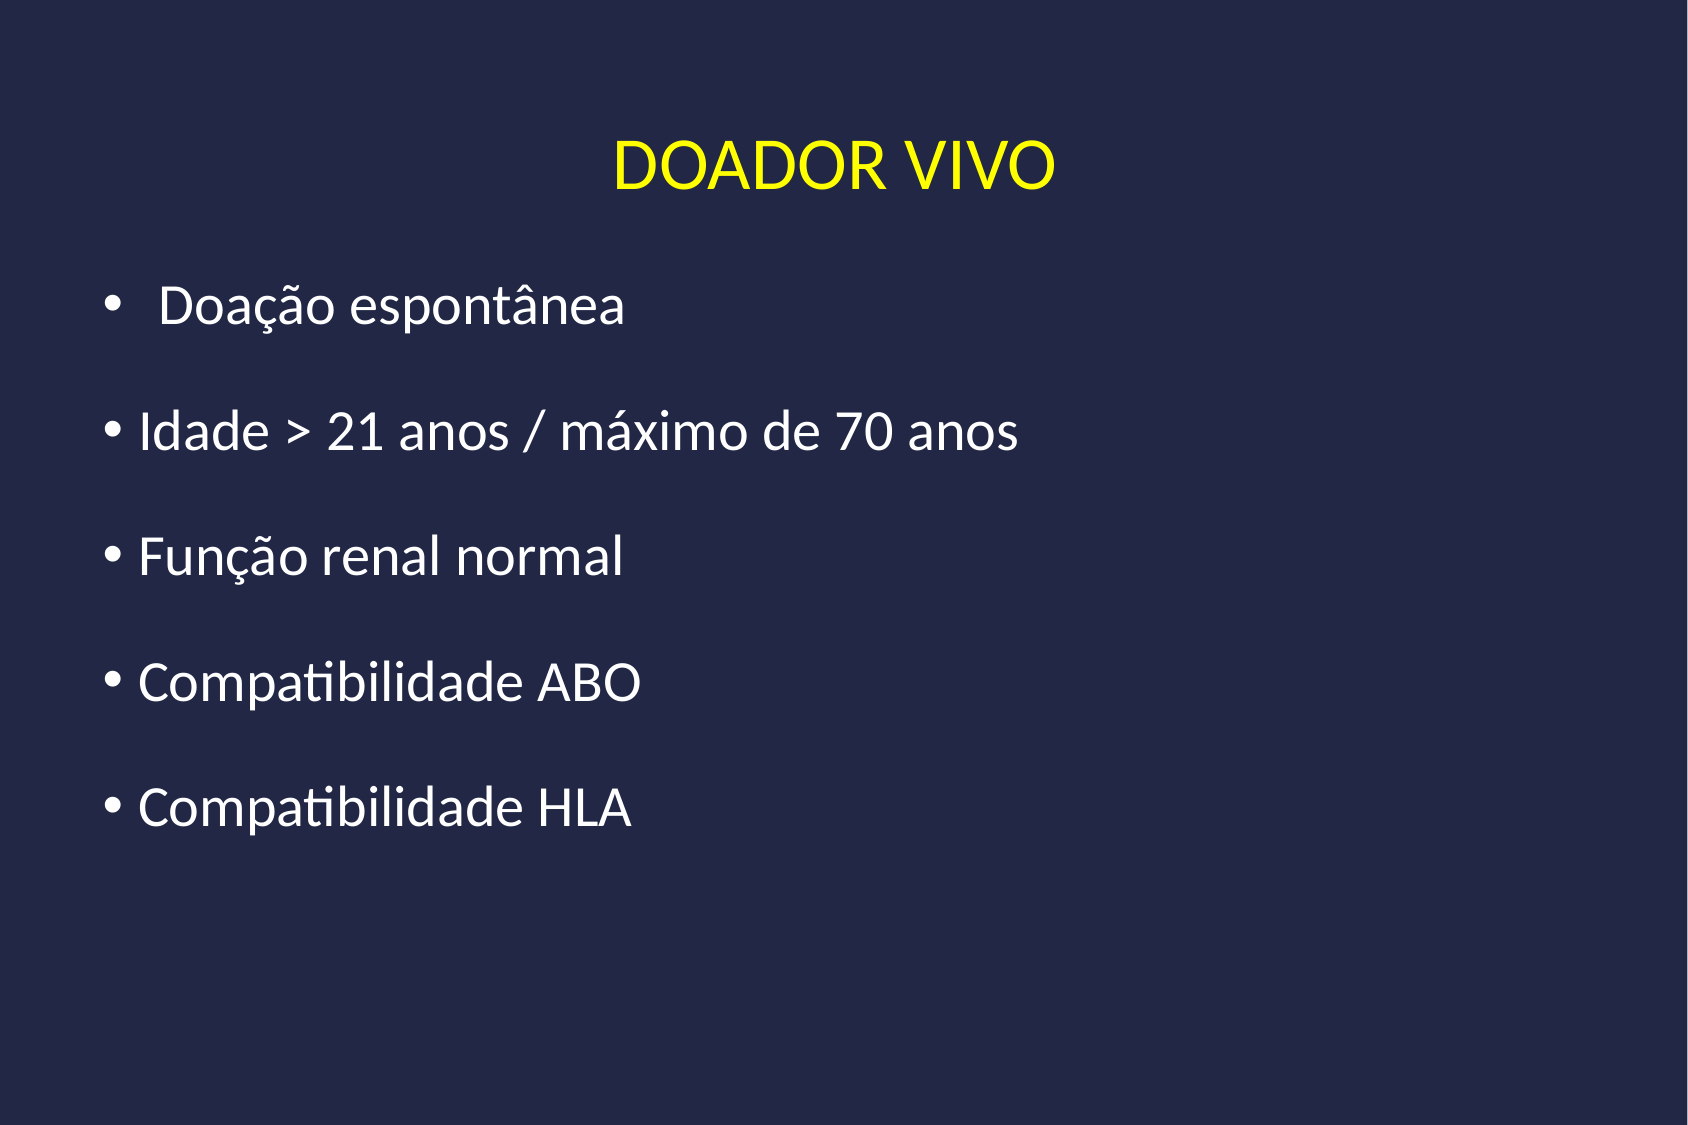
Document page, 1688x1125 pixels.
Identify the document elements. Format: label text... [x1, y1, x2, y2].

list Doação espontânea Idade > 21 anos / máximo de 70 anos Função renal normal Compatibilidade ABO Compatibilidade HLA [87, 267, 1607, 1024]
title DOADOR VIVO [75, 66, 1595, 254]
